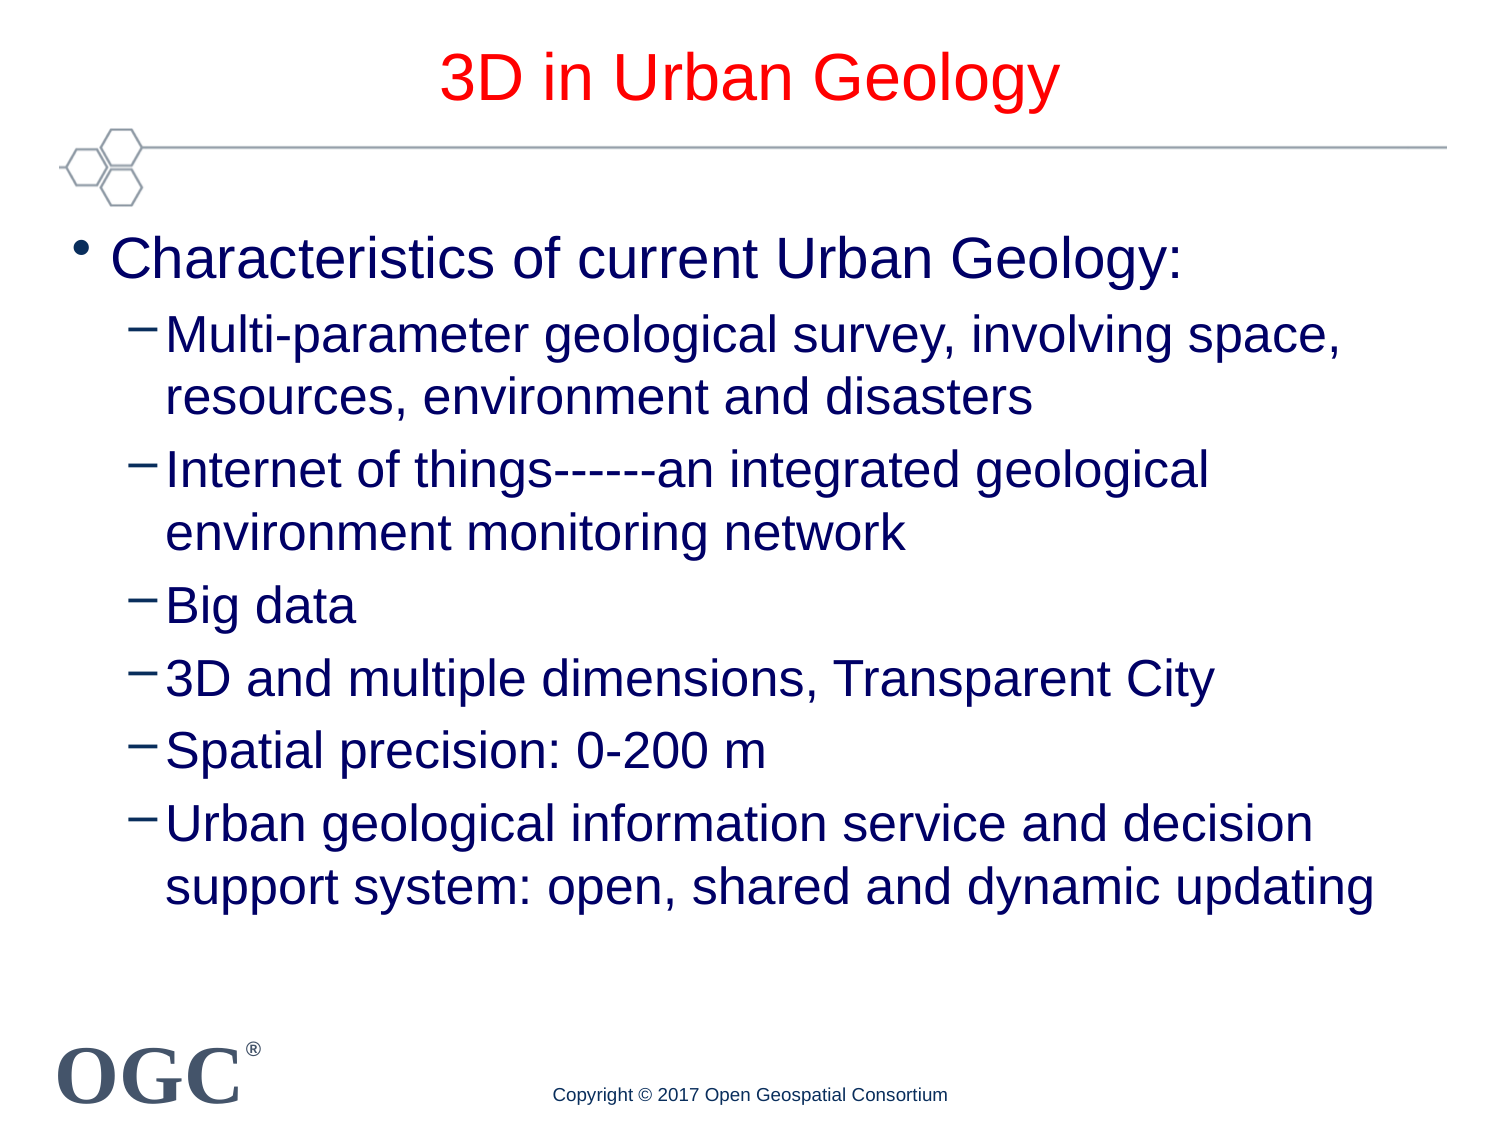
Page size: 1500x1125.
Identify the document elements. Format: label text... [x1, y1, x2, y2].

footer Copyright © 2017 Open Geospatial Consortium [487, 1074, 1013, 1113]
list Characteristics of current Urban Geology: Multi-parameter geological survey, involving space, resources, environment and disasters Internet of things------an integrated geological environment monitoring network Big data 3D and multiple dimensions, Transparent City Spatial precision: 0-200 m Urban geological information service and decision support system: open, shared and dynamic updating [56, 212, 1463, 988]
title 3D in Urban Geology [37, 22, 1463, 136]
picture [59, 136, 1447, 208]
